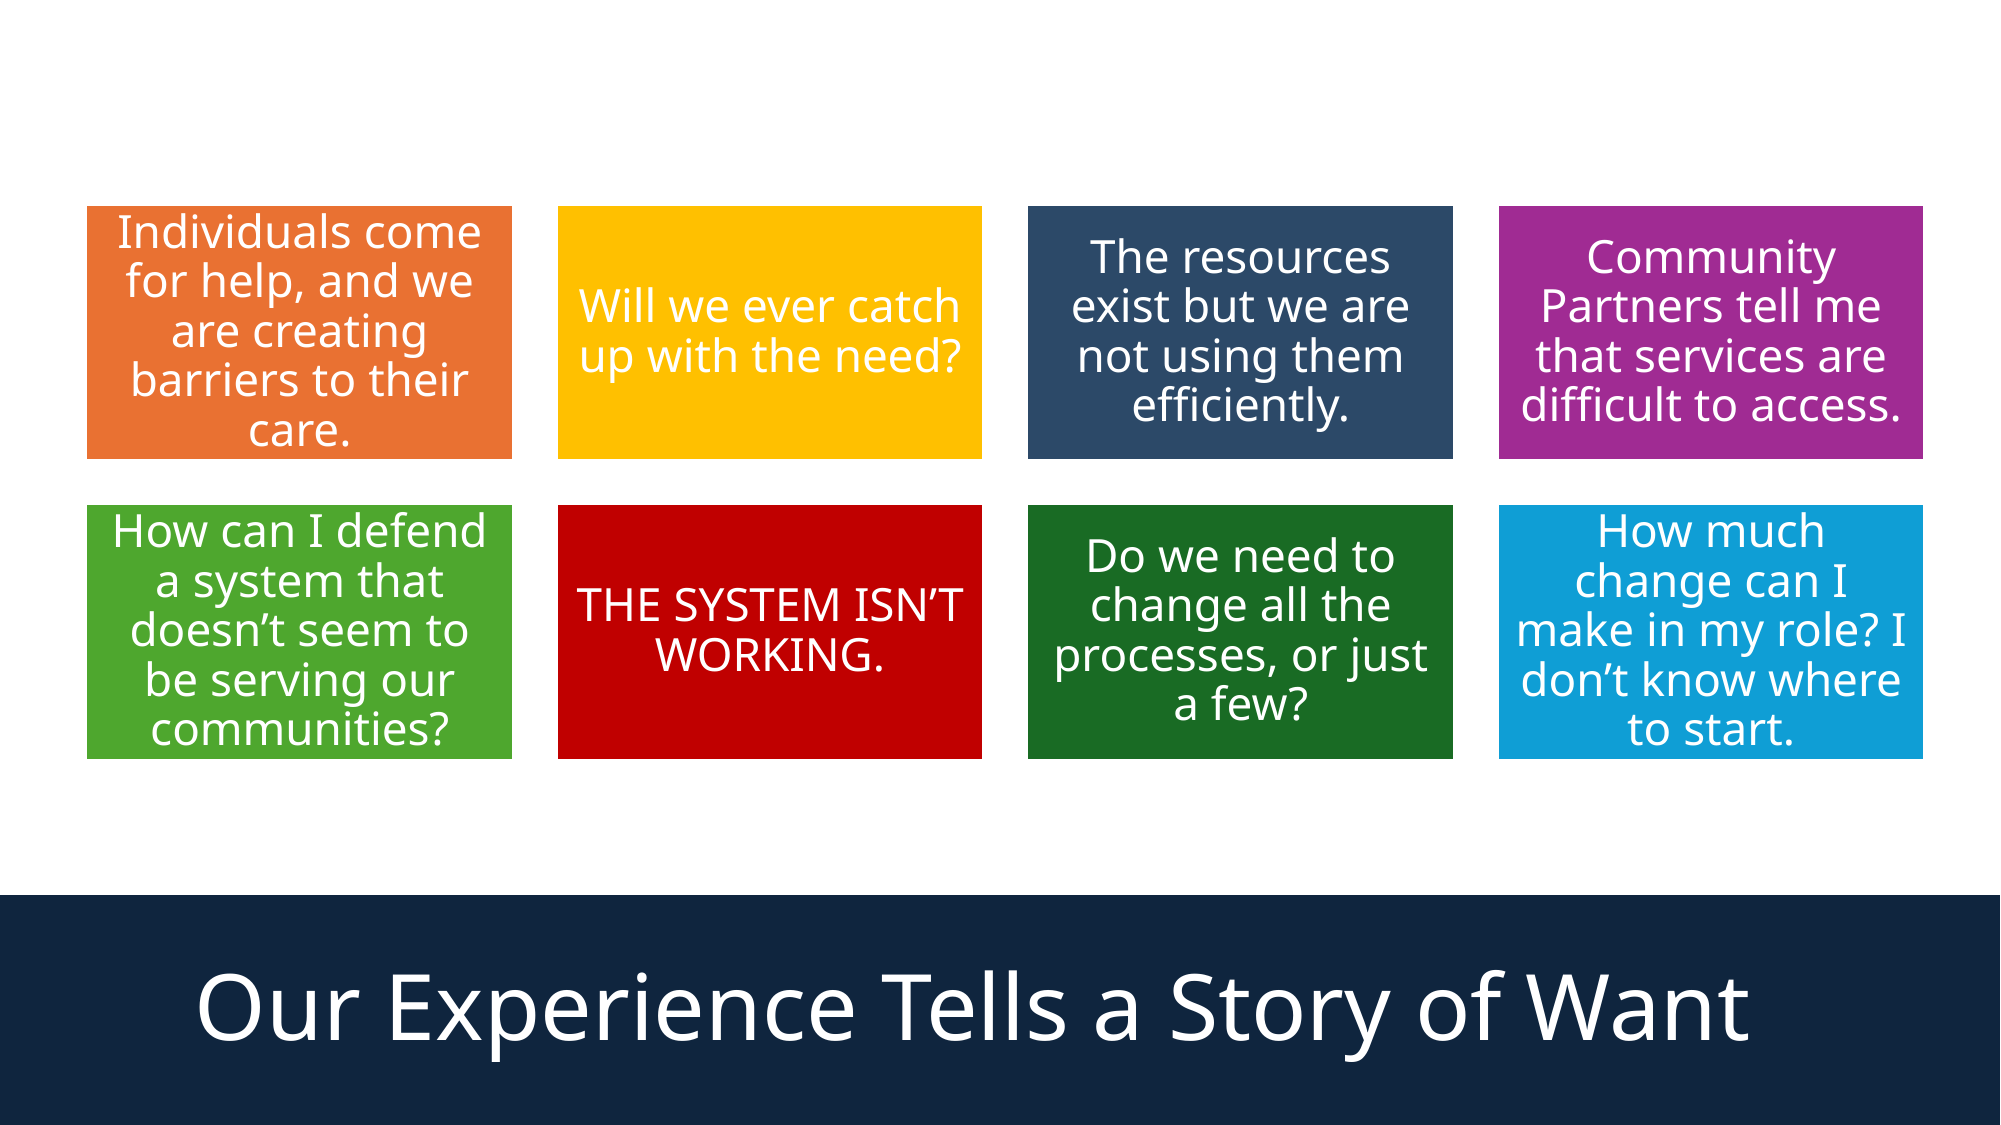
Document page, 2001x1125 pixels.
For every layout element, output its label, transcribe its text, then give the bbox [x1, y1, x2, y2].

title Our Experience Tells a Story of Want [179, 923, 1866, 1071]
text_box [85, 83, 1926, 881]
